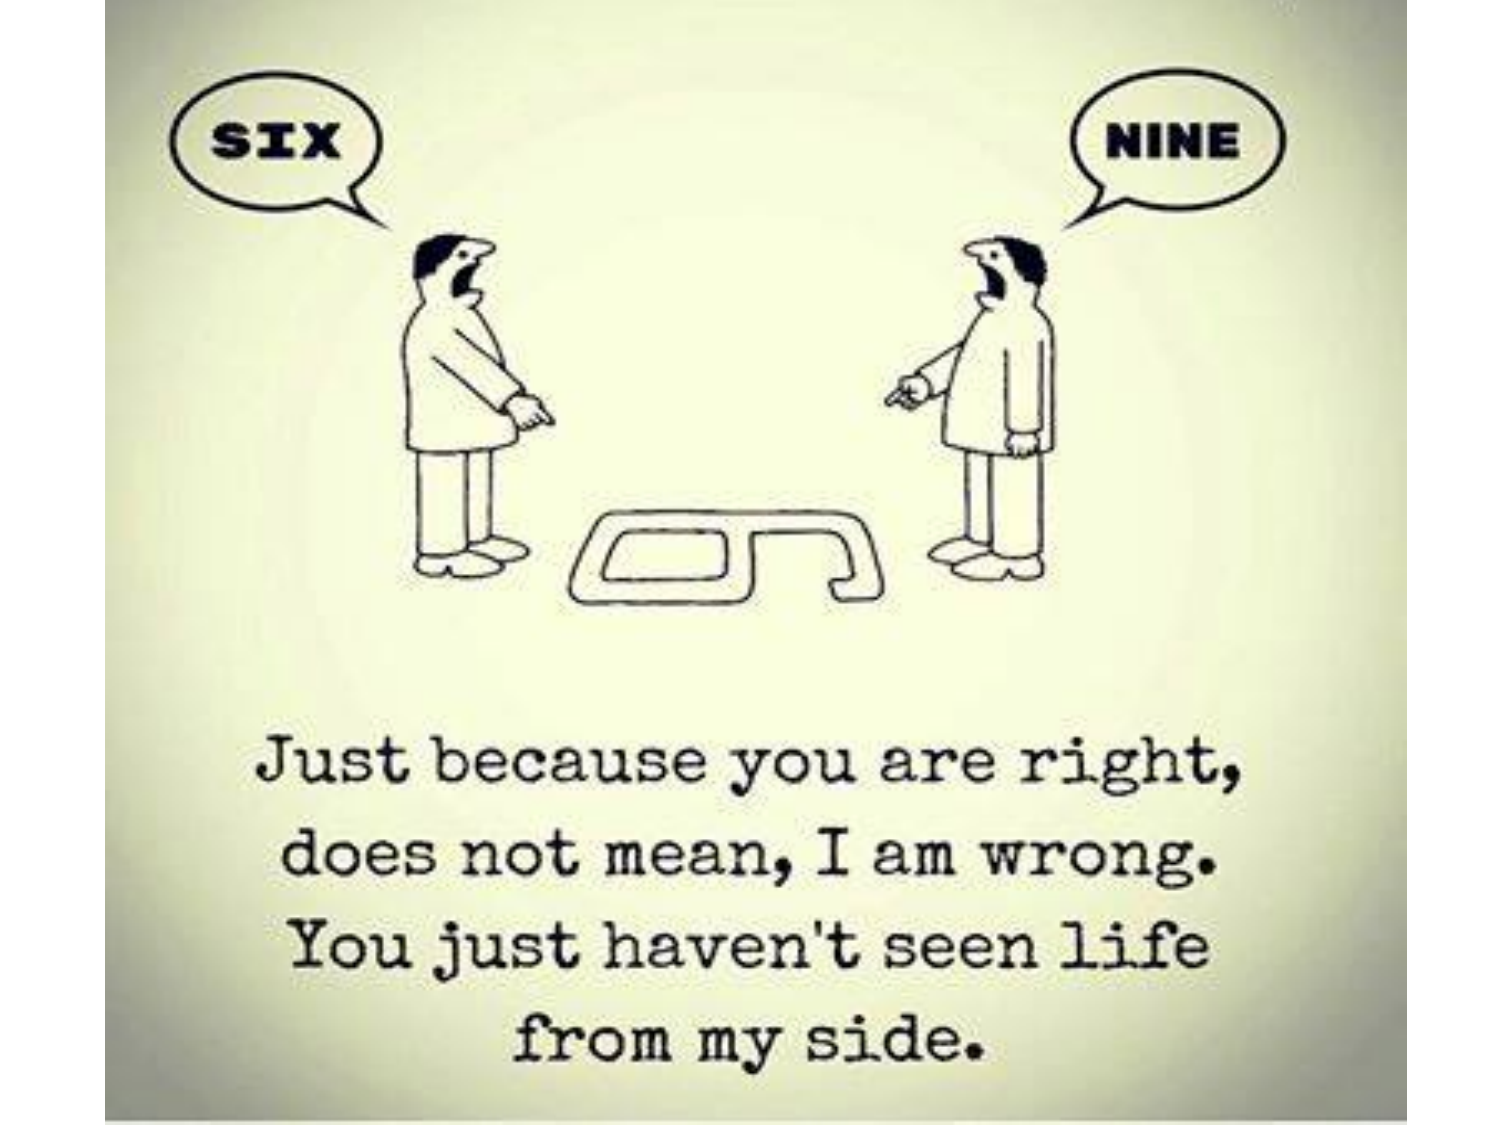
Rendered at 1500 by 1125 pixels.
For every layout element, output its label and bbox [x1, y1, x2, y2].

picture [105, 0, 1407, 1125]
